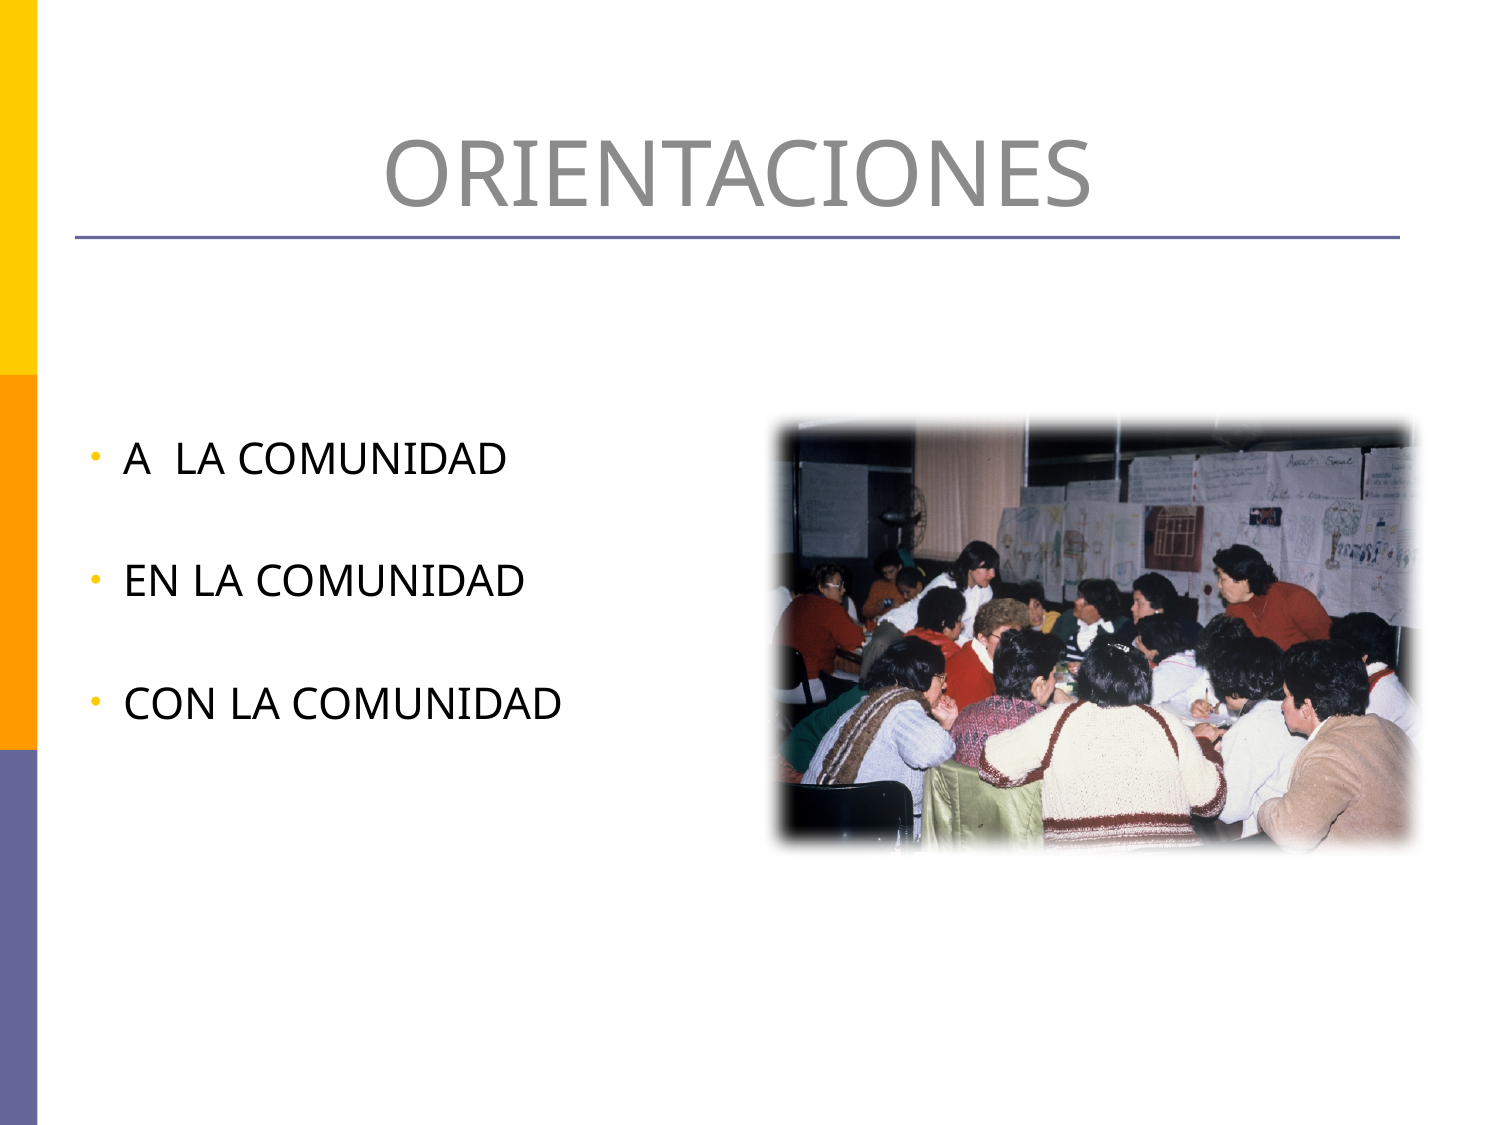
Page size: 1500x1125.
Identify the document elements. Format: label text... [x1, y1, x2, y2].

list A LA COMUNIDAD EN LA COMUNIDAD CON LA COMUNIDAD [75, 262, 738, 1006]
title ORIENTACIONES [75, 45, 1425, 233]
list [762, 410, 1426, 859]
